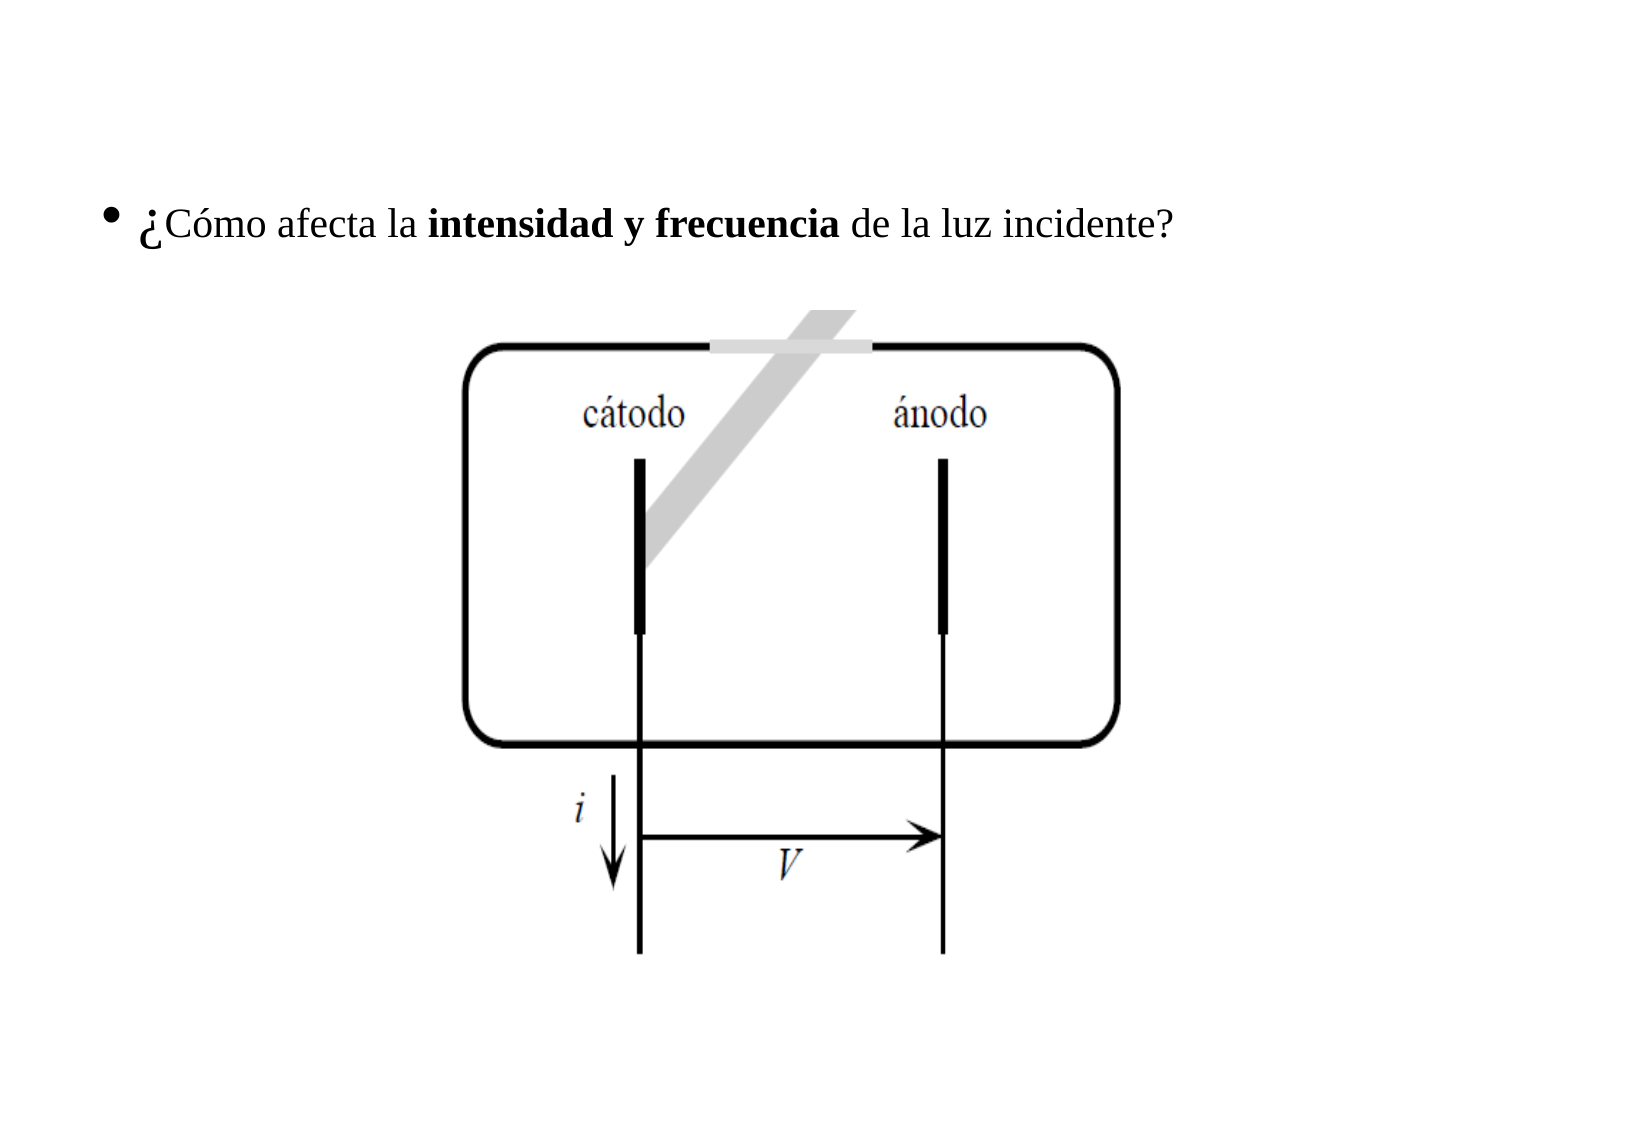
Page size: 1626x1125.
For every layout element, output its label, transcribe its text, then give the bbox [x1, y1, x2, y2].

picture [416, 310, 1158, 972]
list ¿Cómo afecta la intensidad y frecuencia de la luz incidente? [86, 179, 1488, 894]
